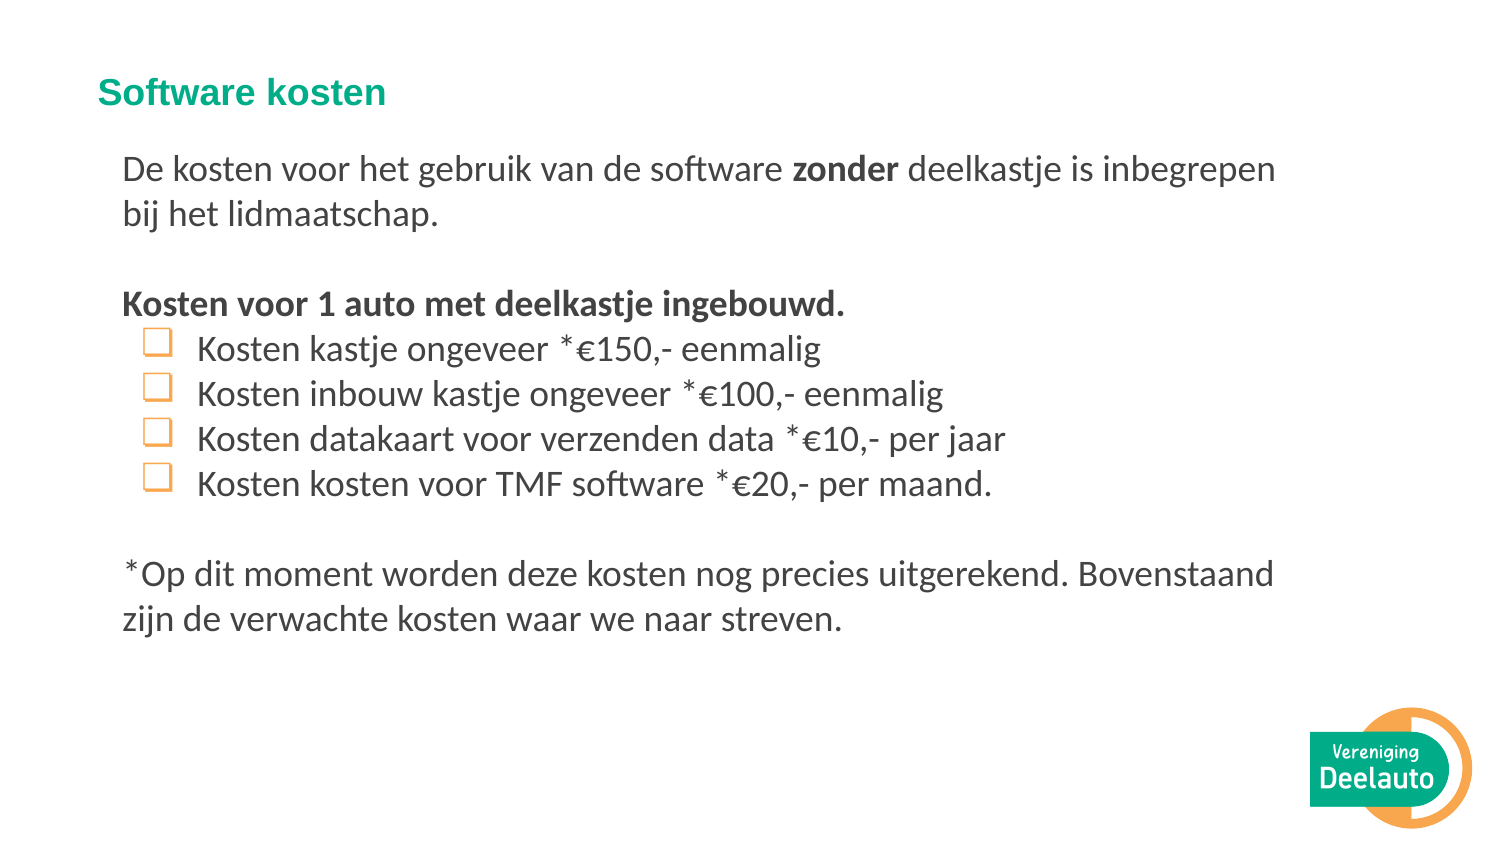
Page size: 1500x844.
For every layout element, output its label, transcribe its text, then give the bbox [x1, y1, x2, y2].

text_box De kosten voor het gebruik van de software zonder deelkastje is inbegrepen bij het lidmaatschap. Kosten voor 1 auto met deelkastje ingebouwd. Kosten kastje ongeveer *€150,- eenmalig Kosten inbouw kastje ongeveer *€100,- eenmalig Kosten datakaart voor verzenden data *€10,- per jaar Kosten kosten voor TMF software *€20,- per maand. *Op dit moment worden deze kosten nog precies uitgerekend. Bovenstaand zijn de verwachte kosten waar we naar streven. [107, 128, 1333, 654]
picture [1309, 683, 1480, 844]
text_box Software kosten [82, 52, 1162, 128]
